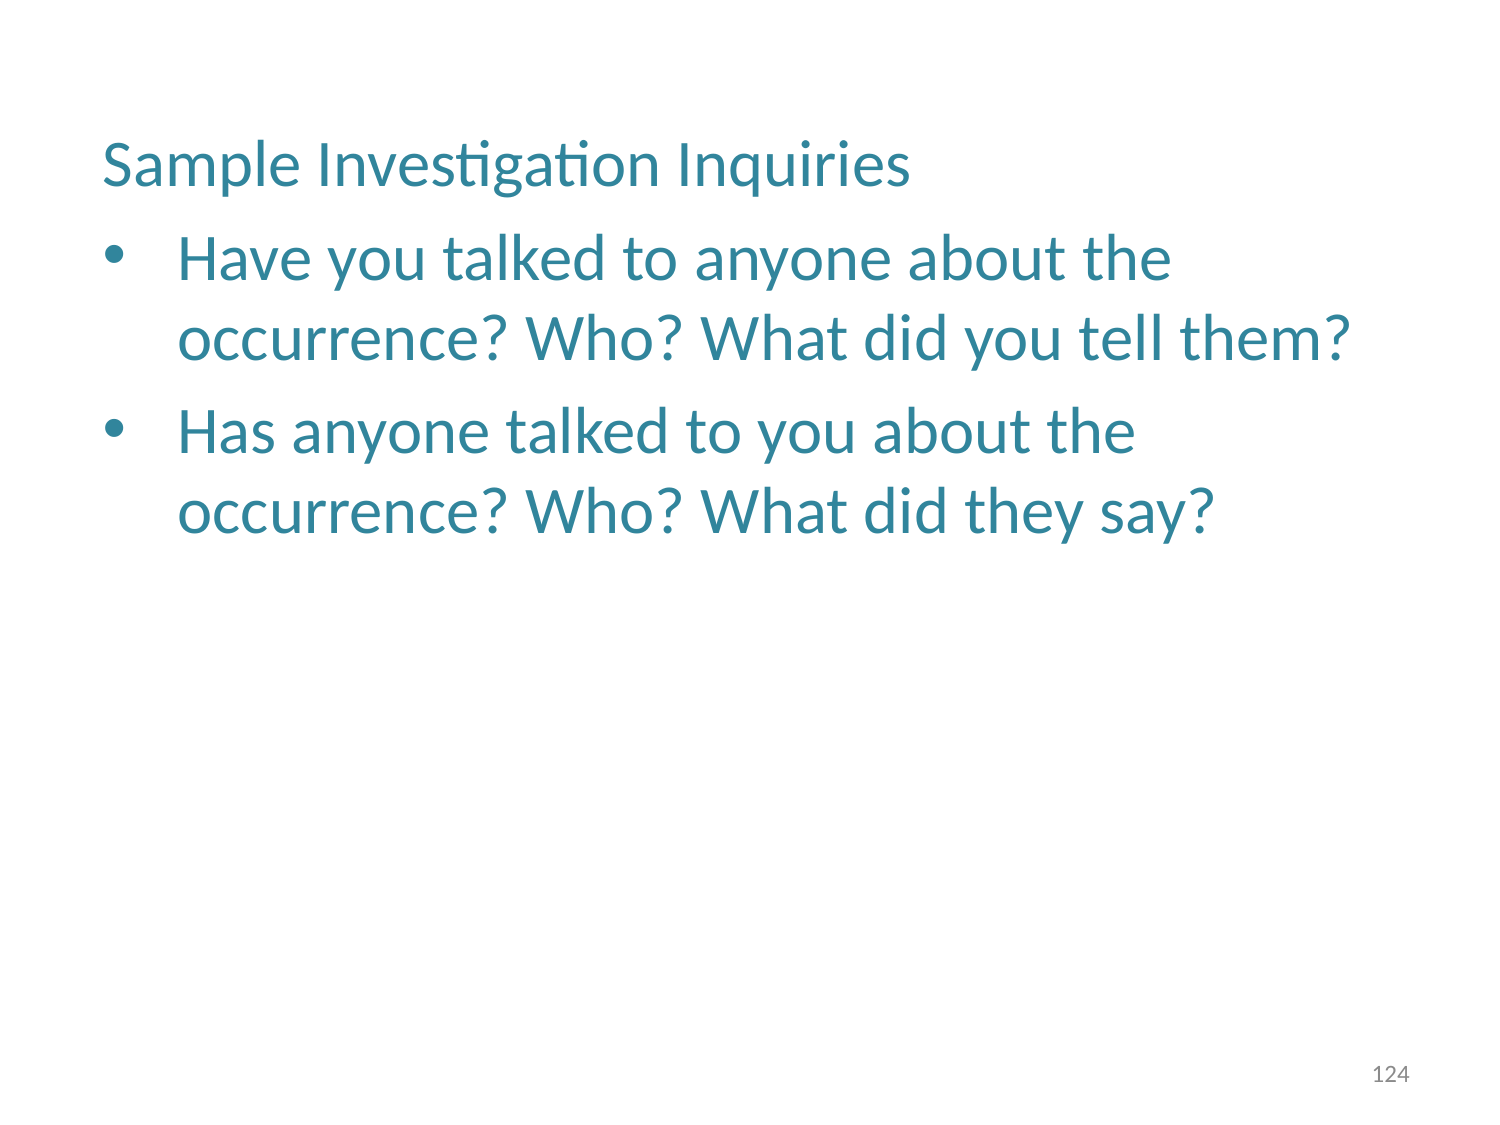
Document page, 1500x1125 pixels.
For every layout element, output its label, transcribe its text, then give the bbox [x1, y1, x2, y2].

slide_number 124 [1074, 1042, 1425, 1103]
subtitle Sample Investigation Inquiries Have you talked to anyone about the occurrence? Who? What did you tell them? Has anyone talked to you about the occurrence? Who? What did they say? [87, 112, 1413, 1013]
